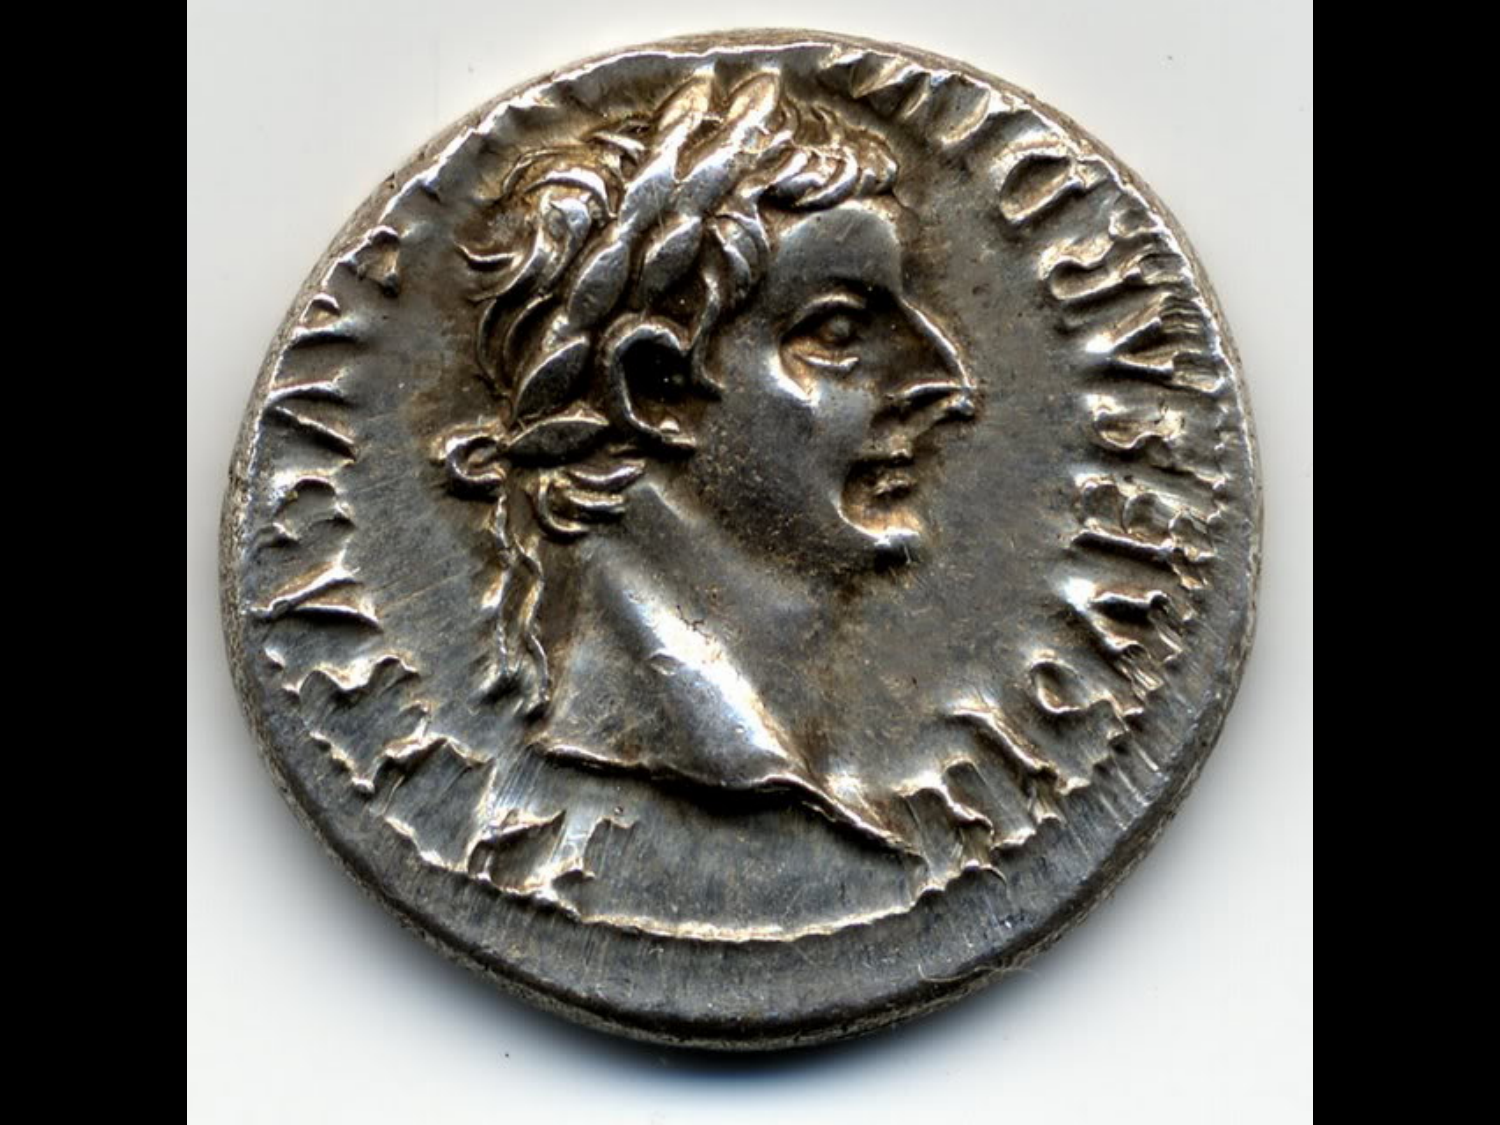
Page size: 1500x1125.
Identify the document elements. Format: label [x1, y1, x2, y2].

picture [187, 0, 1313, 1125]
